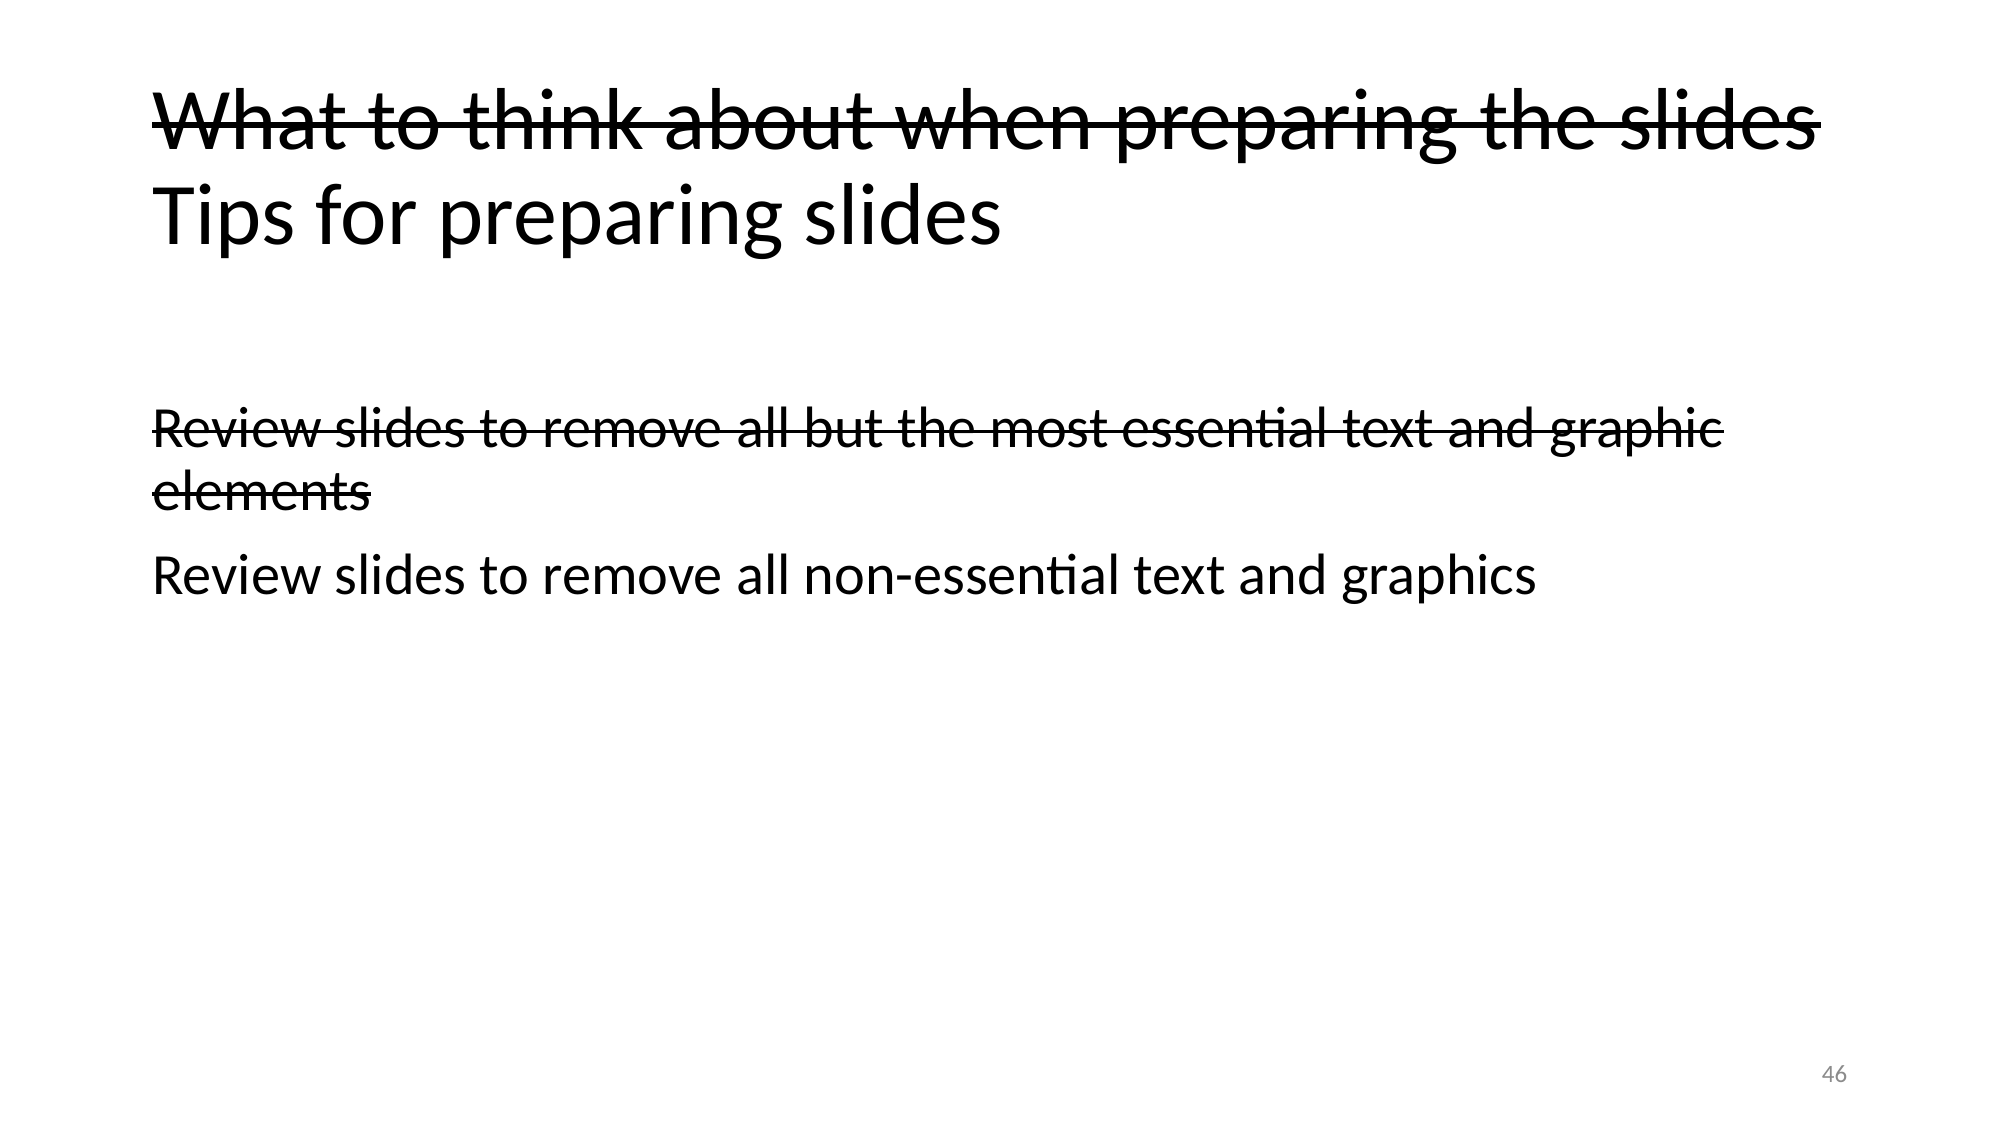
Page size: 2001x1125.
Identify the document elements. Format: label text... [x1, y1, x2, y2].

title What to think about when preparing the slides Tips for preparing slides [137, 59, 1863, 278]
slide_number 46 [1412, 1042, 1863, 1103]
list Review slides to remove all but the most essential text and graphic elements Review slides to remove all non-essential text and graphics [137, 299, 1863, 1014]
